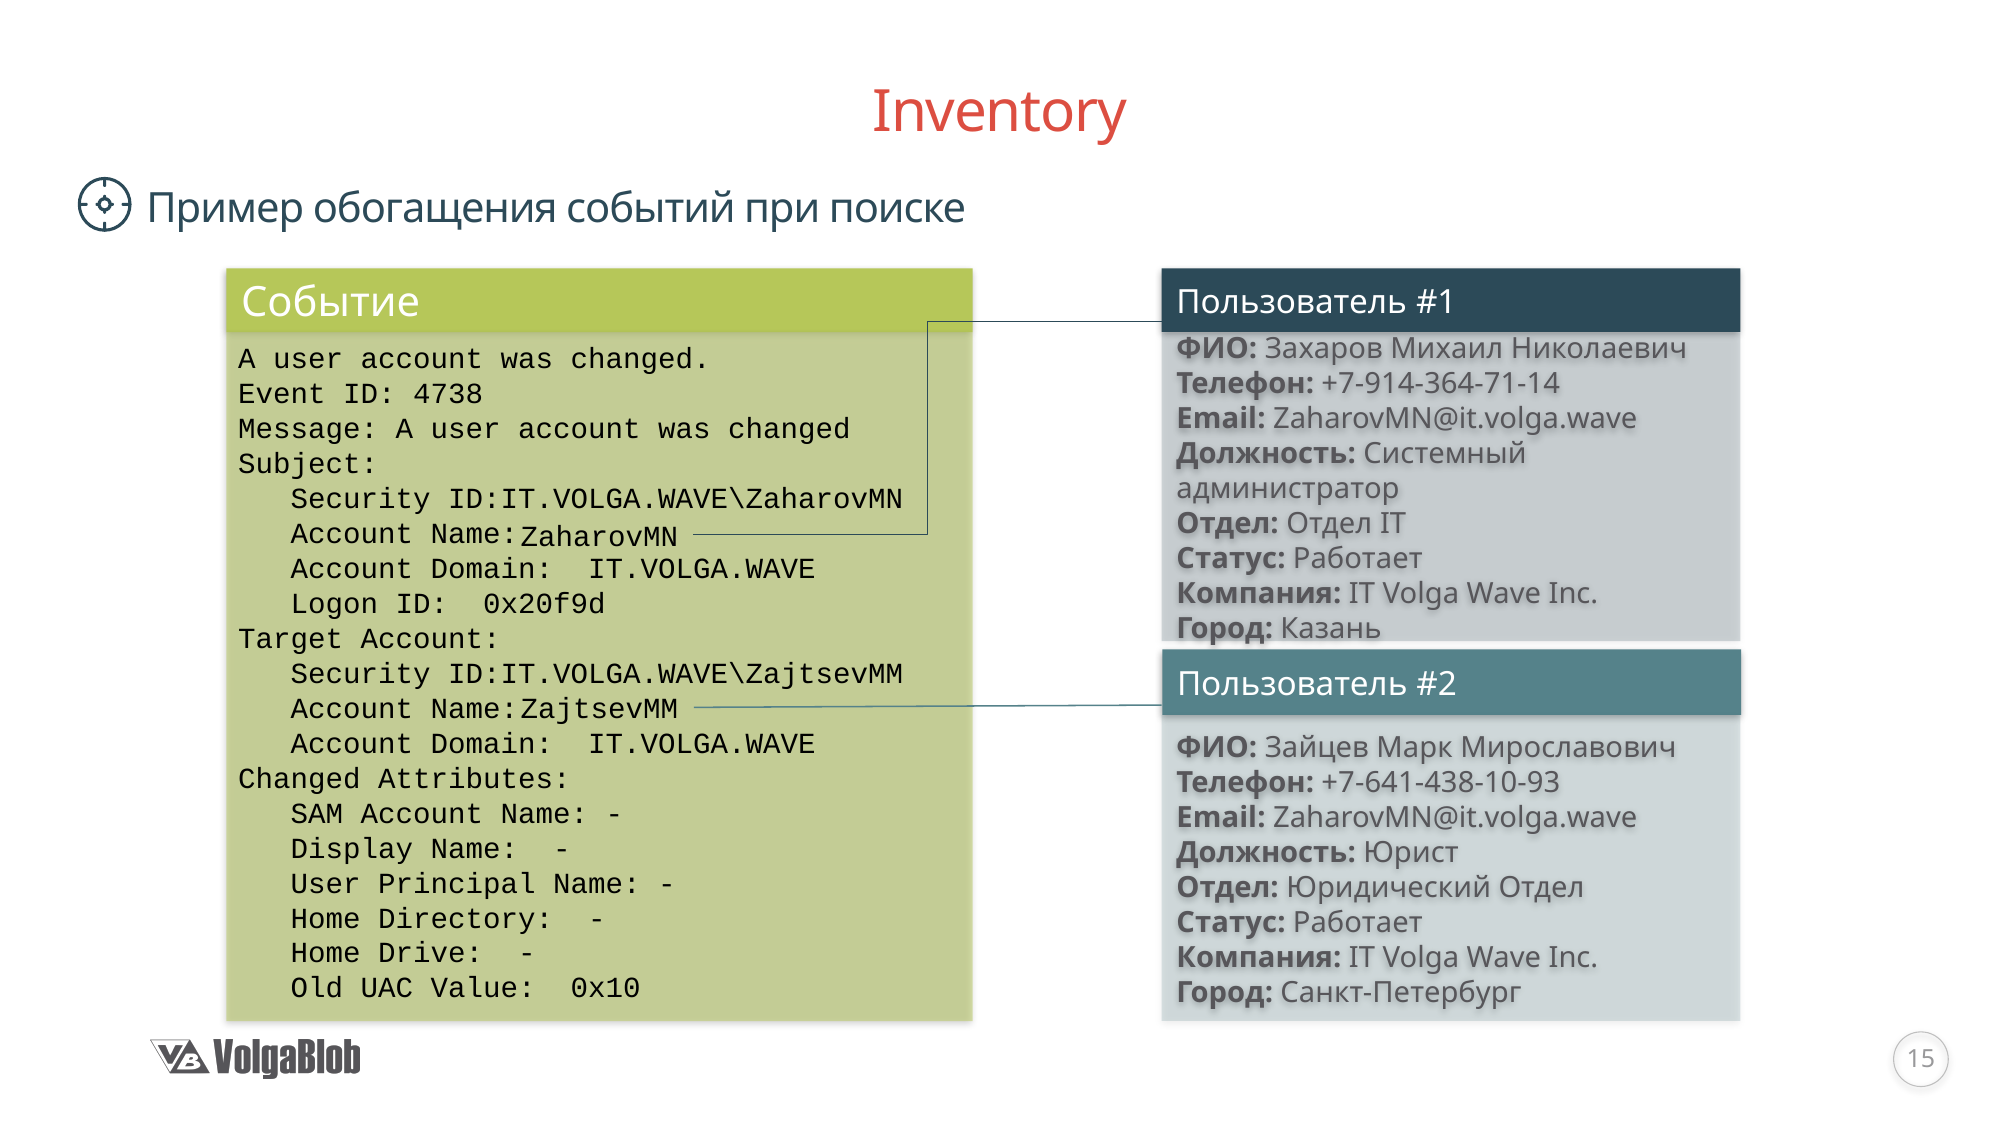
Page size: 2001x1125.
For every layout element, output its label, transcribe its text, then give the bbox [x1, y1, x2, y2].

text_box [226, 1012, 973, 1022]
text_box ФИО: Зайцев Марк Мирославович Телефон: +7-641-438-10-93 Email: ZaharovMN@it.volga.wave Должность: Юрист Отдел: Юридический Отдел Статус: Работает Компания: IT Volga Wave Inc. Город: Санкт-Петербург [1161, 714, 1741, 1022]
title Inventory [150, 45, 1850, 173]
text_box Пример обогащения событий при поиске [131, 173, 1907, 239]
picture [150, 1039, 360, 1079]
text_box Пользователь #1 [1161, 268, 1741, 332]
text_box [76, 175, 133, 233]
text_box ФИО: Захаров Михаил Николаевич Телефон: +7-914-364-71-14 Email: ZaharovMN@it.volga.wave Должность: Системный администратор Отдел: Отдел IT Статус: Работает Компания: IT Volga Wave Inc. Город: Казань [1161, 332, 1741, 642]
text_box Событие [226, 268, 973, 330]
text_box ZaharovMN [505, 509, 694, 560]
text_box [693, 321, 1162, 536]
text_box ZajtsevMM [505, 682, 694, 732]
text_box Пользователь #2 [1161, 649, 1742, 715]
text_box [693, 704, 1162, 708]
text_box A user account was changed. Event ID: 4738 Message: A user account was changed Subject: Security ID:IT.VOLGA.WAVE\ZaharovMN Account Name: Account Domain: IT.VOLGA.WAVE Logon ID: 0x20f9d Target Account: Security ID:IT.VOLGA.WAVE\ZajtsevMM Account Name: Account Domain: IT.VOLGA.WAVE Changed Attributes: SAM Account Name: - Display Name: - User Principal Name: - Home Directory: - Home Drive: - Old UAC Value: 0x10 [223, 332, 973, 1012]
